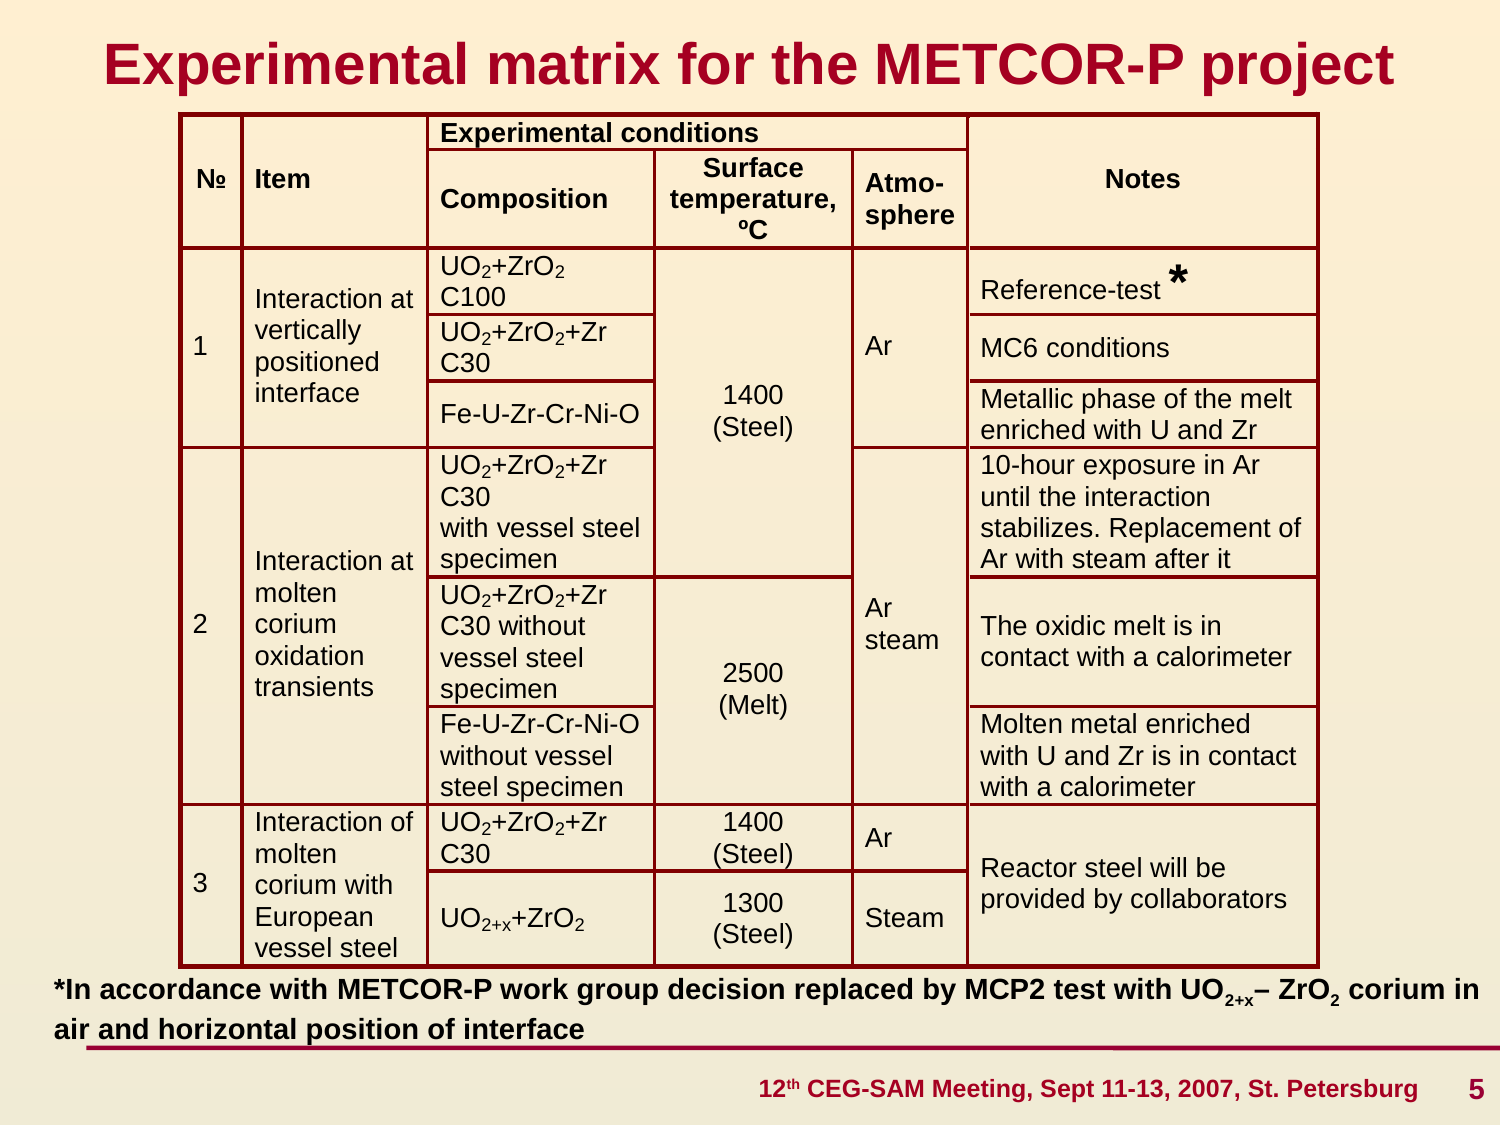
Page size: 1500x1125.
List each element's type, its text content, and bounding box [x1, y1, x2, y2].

text_box *In accordance with METCOR-P work group decision replaced by MCP2 test with UO2+x– ZrO2 corium in air and horizontal position of interface [39, 962, 1500, 1053]
text_box Experimental matrix for the METCOR-P project [0, 0, 1500, 122]
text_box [177, 111, 1321, 1003]
slide_number 5 [1187, 1053, 1500, 1125]
